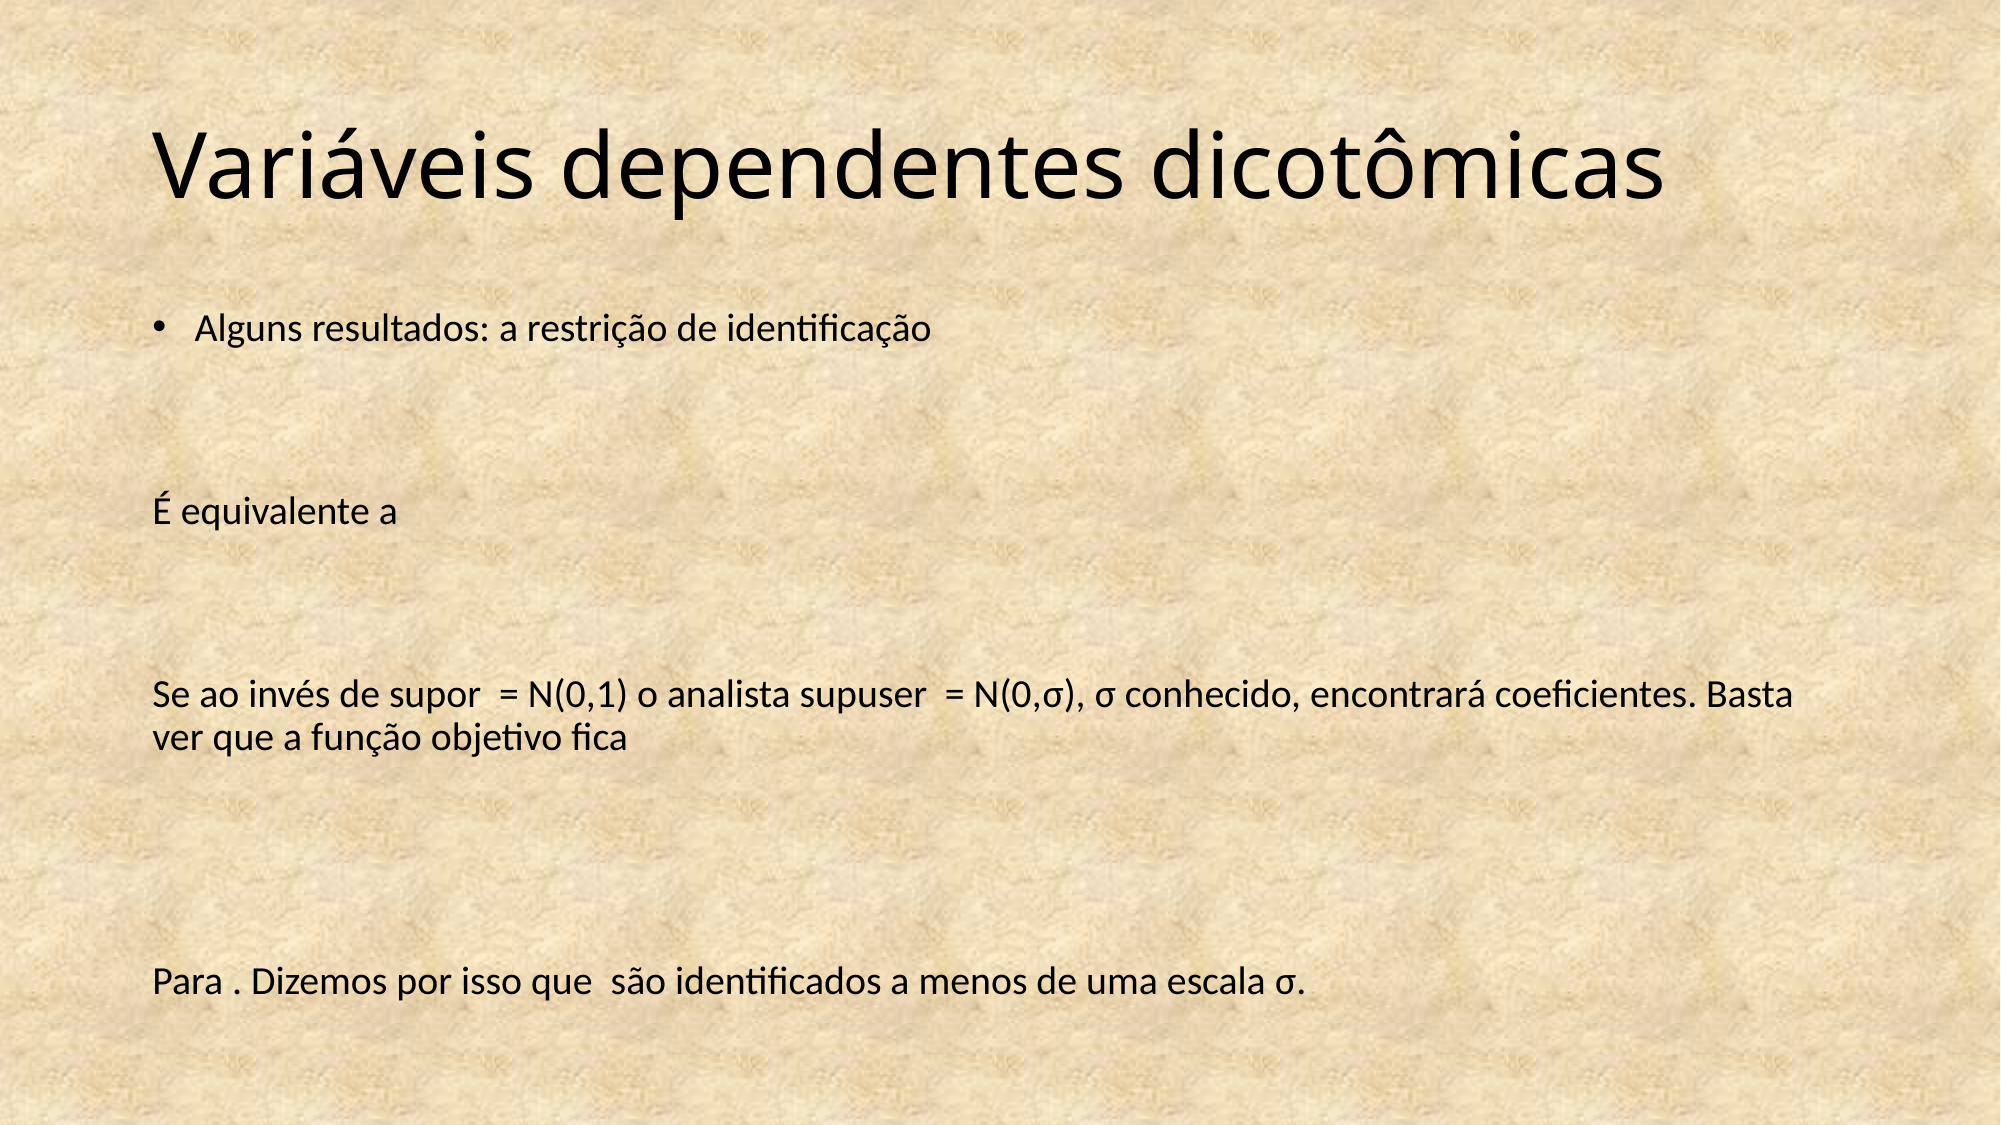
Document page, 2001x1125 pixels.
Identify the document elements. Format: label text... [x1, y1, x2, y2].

picture [0, 0, 2001, 1125]
title Variáveis dependentes dicotômicas [137, 59, 1863, 278]
